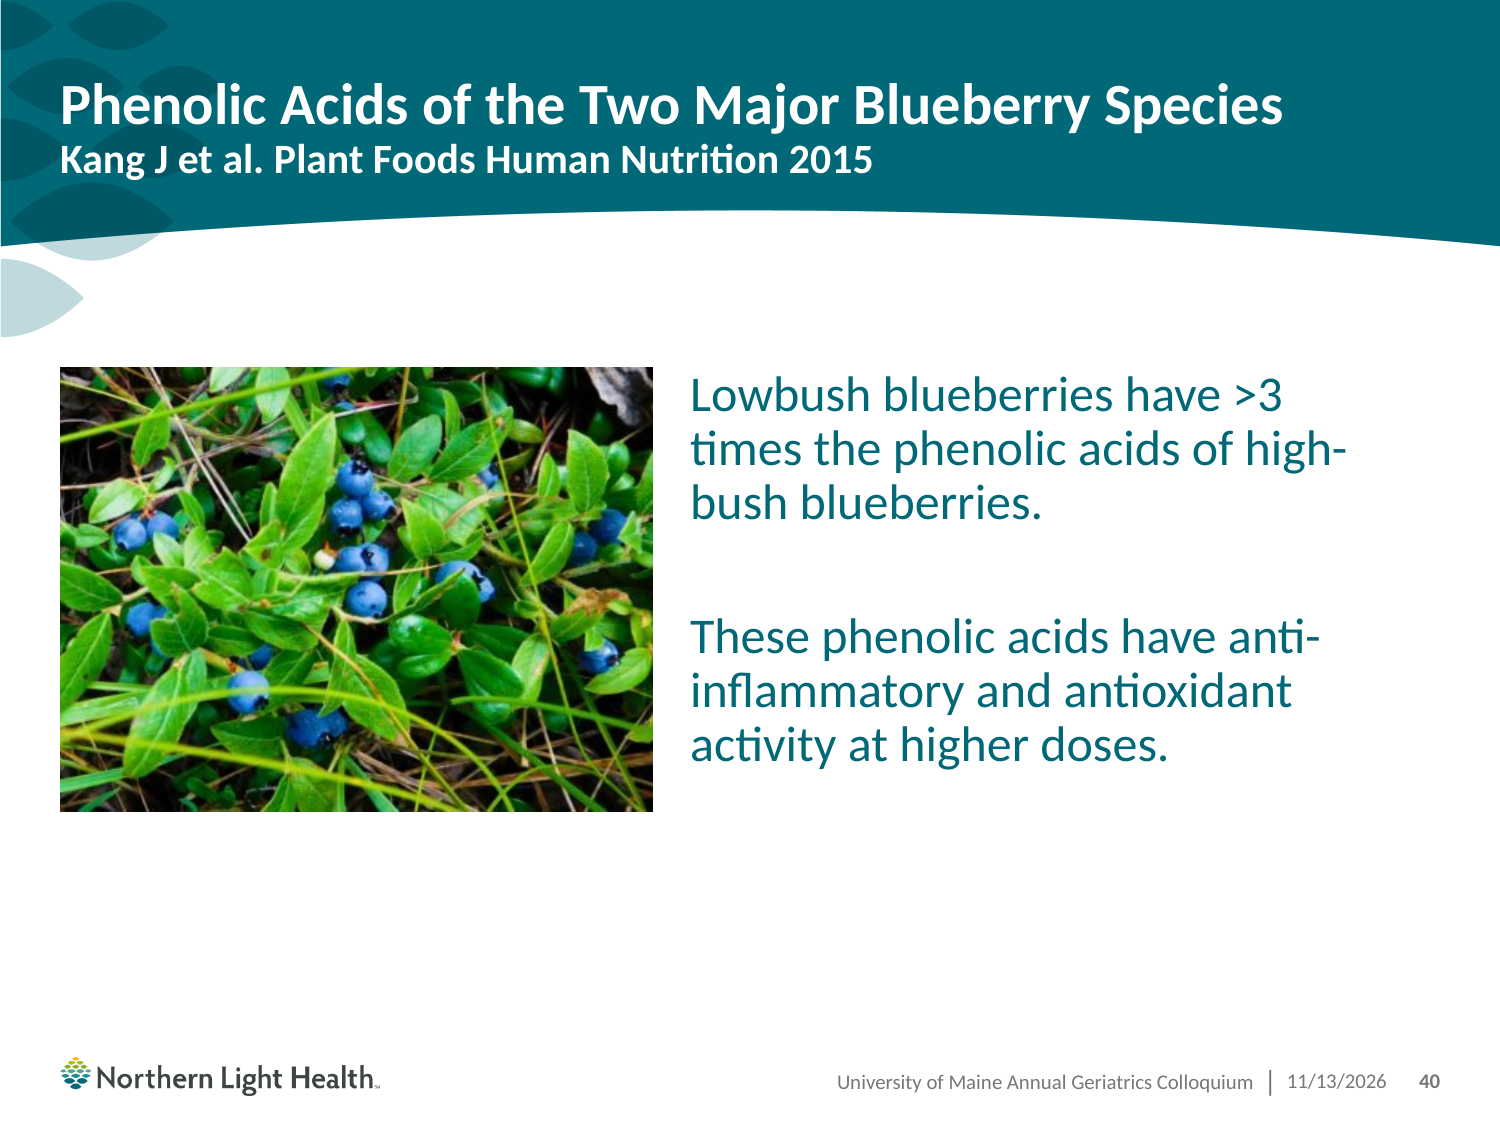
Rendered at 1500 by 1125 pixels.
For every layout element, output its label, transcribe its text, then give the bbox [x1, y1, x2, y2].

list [60, 367, 653, 812]
picture [0, 0, 1500, 1125]
footer University of Maine Annual Geriatrics Colloquium [532, 1063, 1254, 1094]
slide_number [1286, 1063, 1387, 1093]
list Lowbush blueberries have >3 times the phenolic acids of high- bush blueberries. These phenolic acids have anti-inflammatory and antioxidant activity at higher doses. [690, 367, 1388, 1005]
title Phenolic Acids of the Two Major Blueberry Species Kang J et al. Plant Foods Human Nutrition 2015 [60, 0, 1441, 210]
slide_number 40 [1387, 1063, 1441, 1093]
